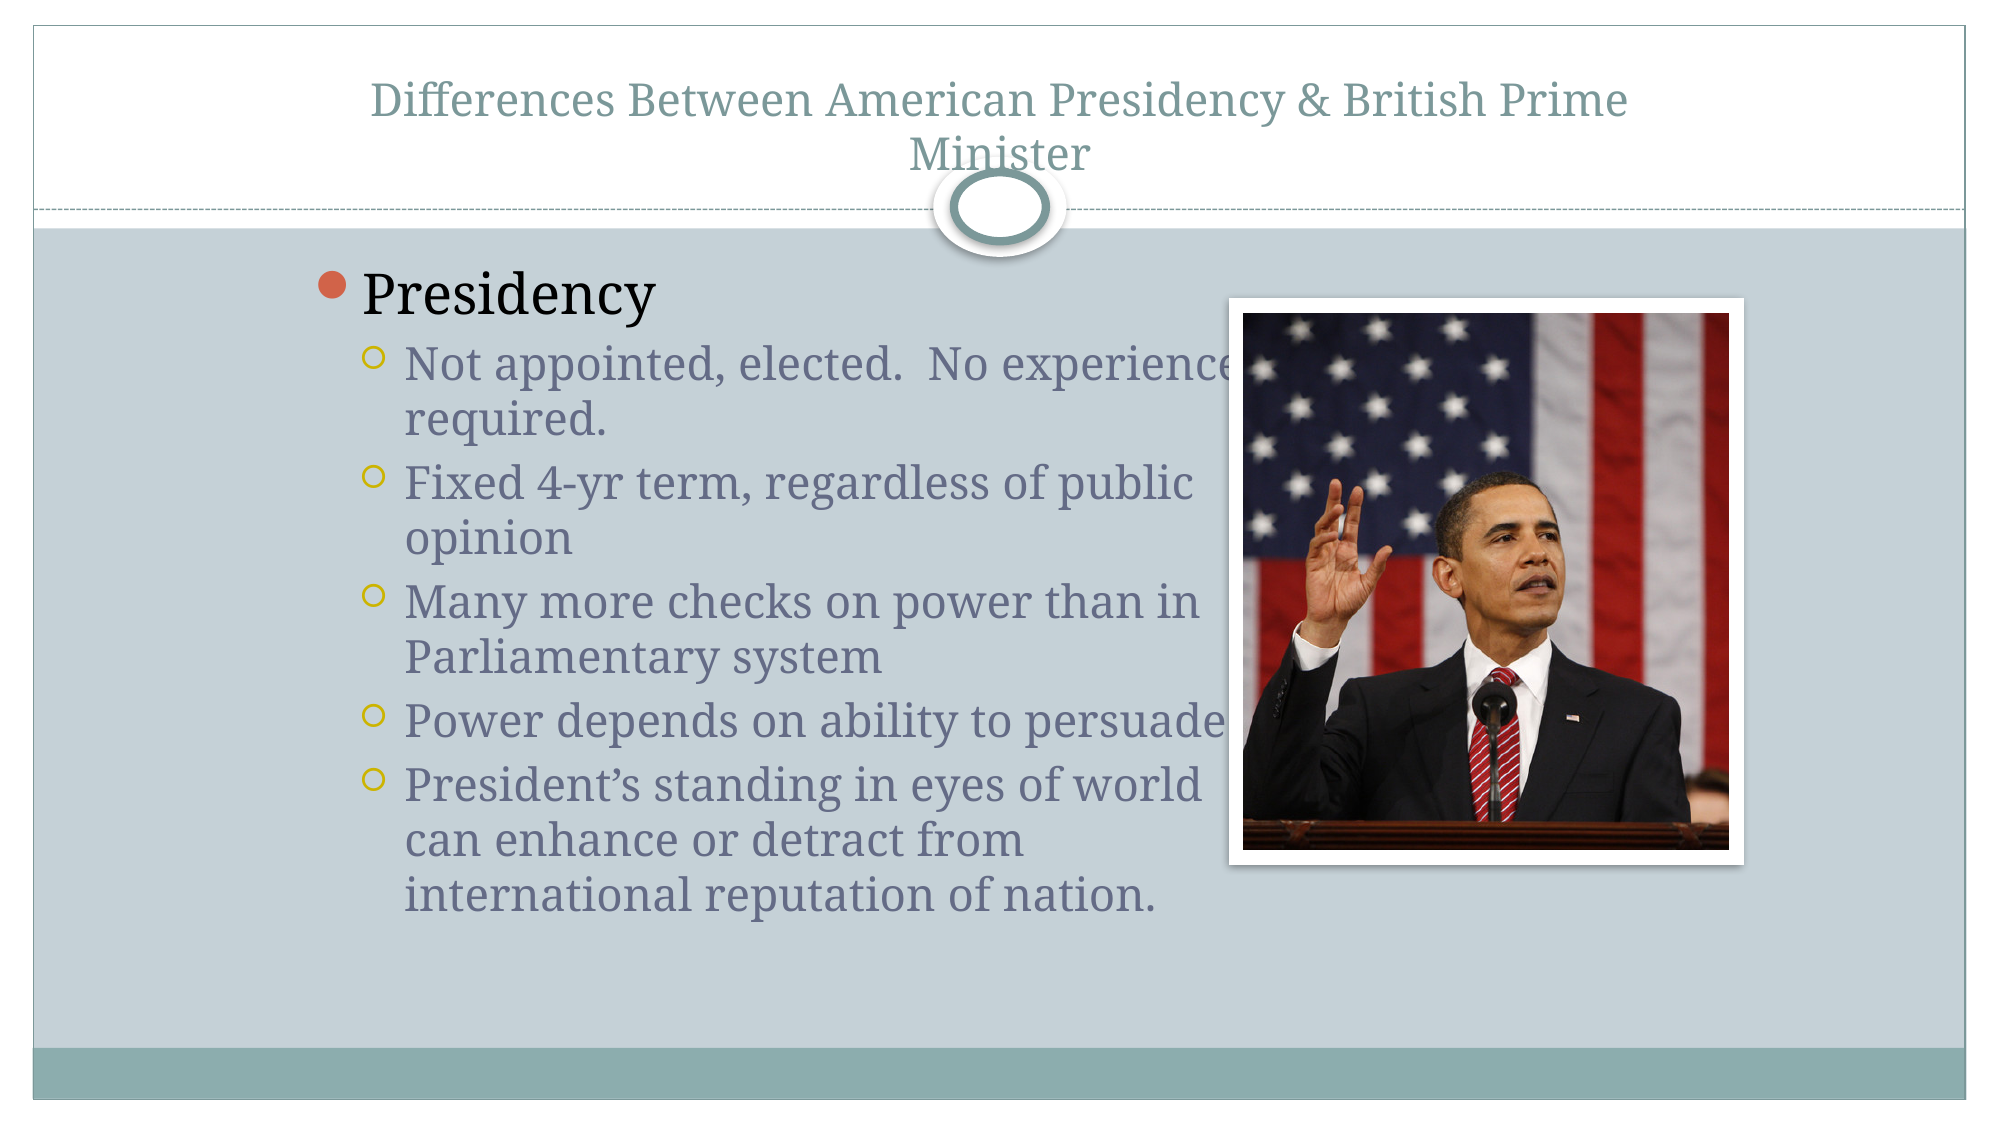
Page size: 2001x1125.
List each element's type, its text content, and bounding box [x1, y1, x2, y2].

picture [1242, 312, 1730, 851]
title Differences Between American Presidency & British Prime Minister [300, 62, 1700, 187]
list Presidency Not appointed, elected. No experience required. Fixed 4-yr term, regardless of public opinion Many more checks on power than in Parliamentary system Power depends on ability to persuade President’s standing in eyes of world can enhance or detract from international reputation of nation. [299, 250, 1263, 1001]
